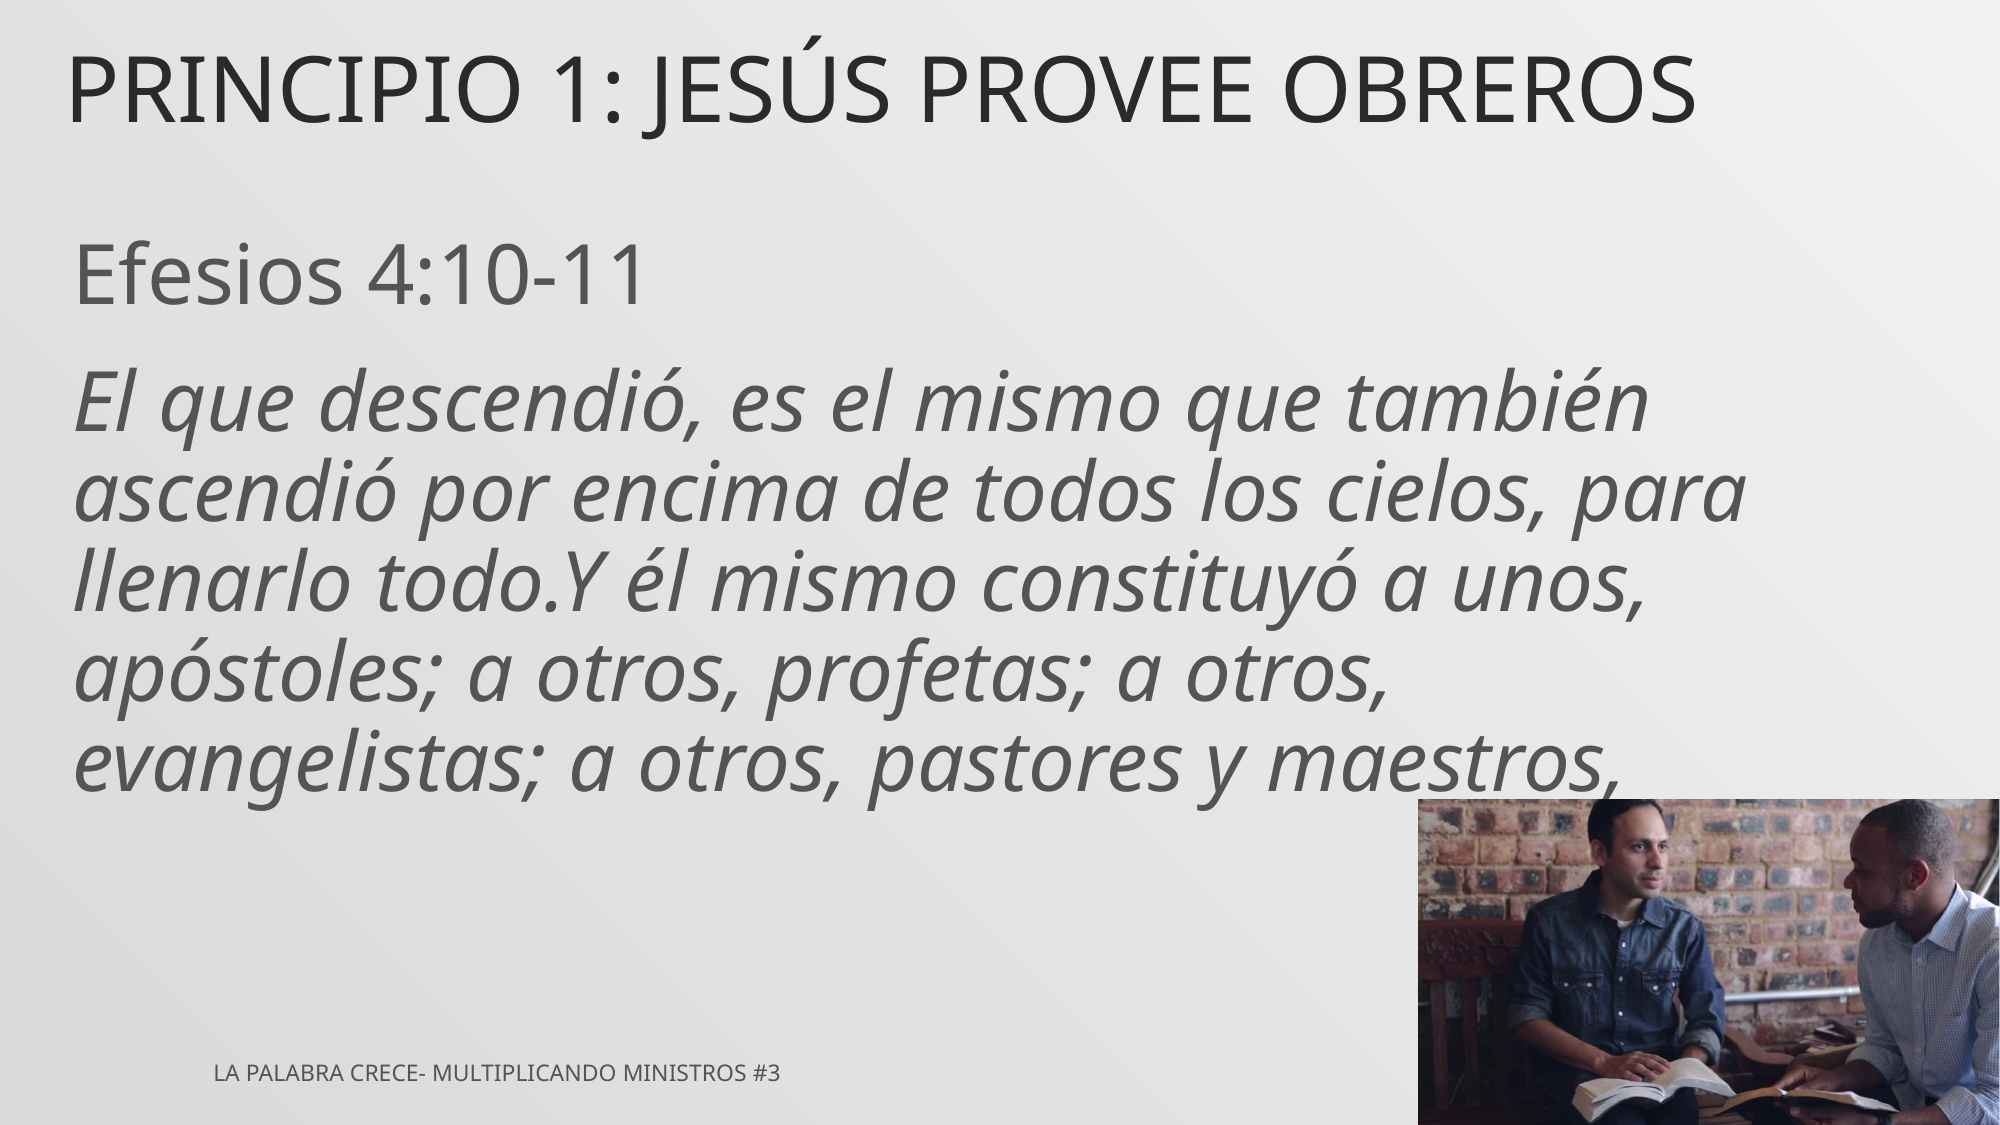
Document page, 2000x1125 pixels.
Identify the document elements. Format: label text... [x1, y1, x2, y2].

picture [1418, 799, 2000, 1125]
footer La Palabra Crece- Multiplicando Ministros #3 [198, 1057, 1288, 1088]
list Efesios 4:10-11 El que descendió, es el mismo que también ascendió por encima de todos los cielos, para llenarlo todo.Y él mismo constituyó a unos, apóstoles; a otros, profetas; a otros, evangelistas; a otros, pastores y maestros, [49, 224, 1800, 1013]
title Principio 1: Jesús provee obreros [49, 45, 1800, 150]
